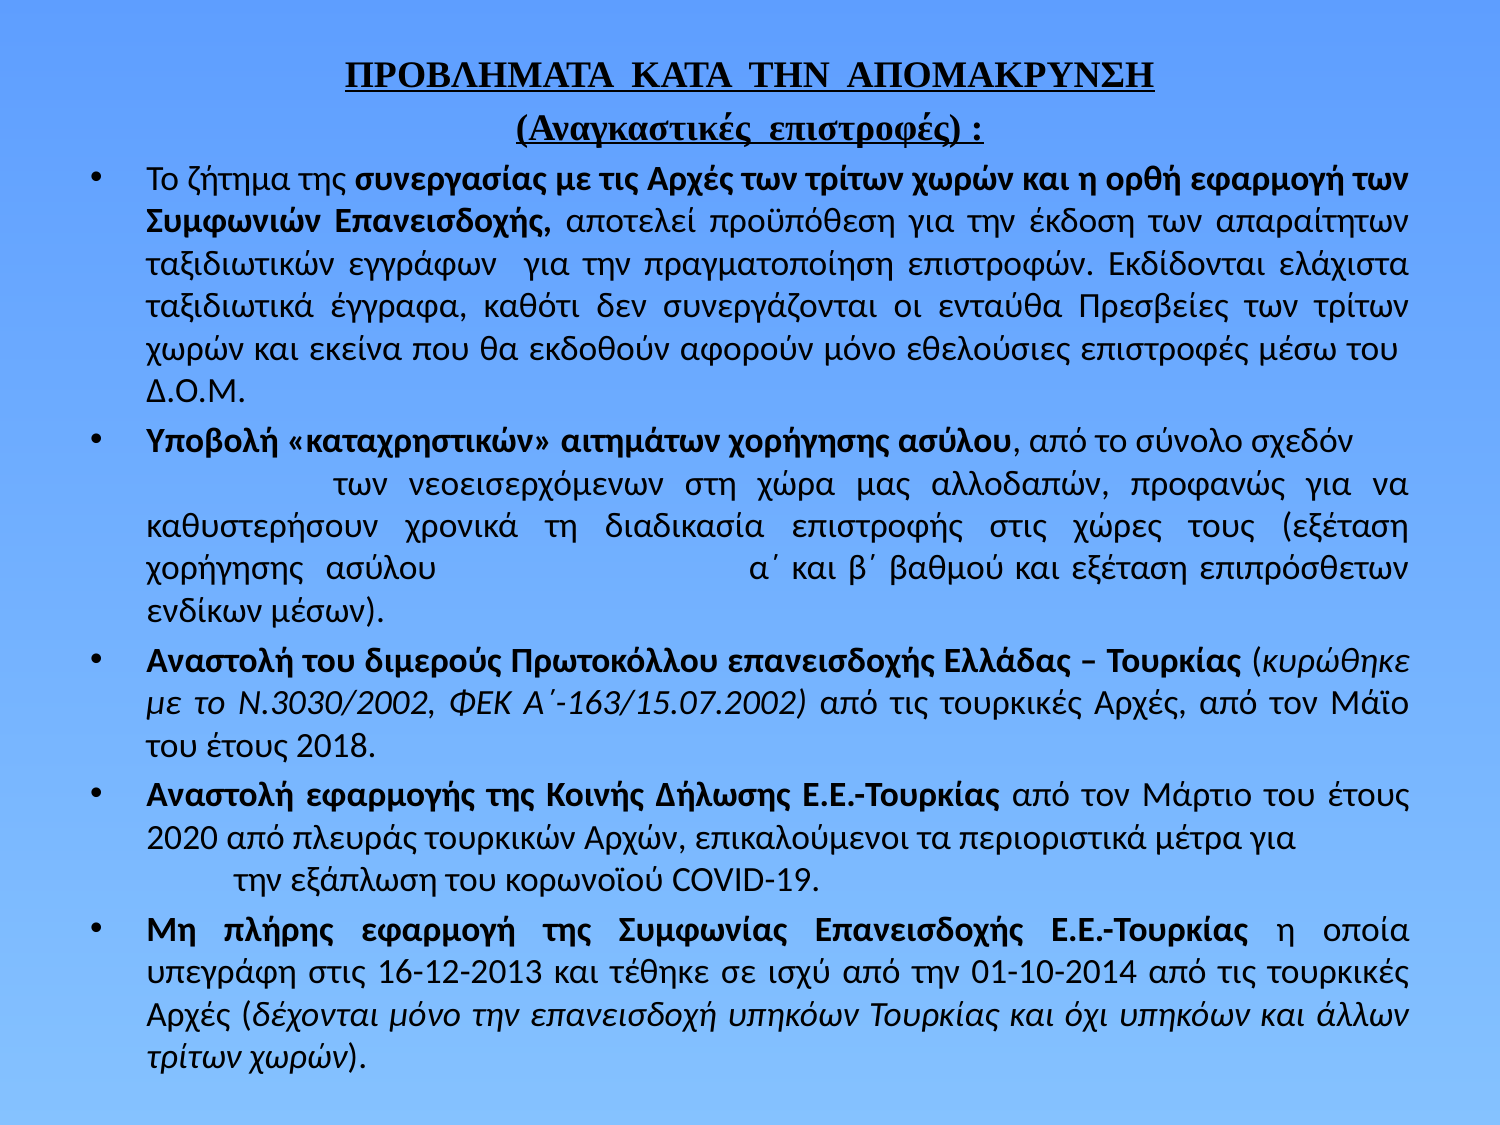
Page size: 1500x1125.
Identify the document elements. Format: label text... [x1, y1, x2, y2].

list ΠΡΟΒΛΗΜΑΤΑ ΚΑΤΑ ΤΗΝ ΑΠΟΜΑΚΡΥΝΣΗ (Αναγκαστικές επιστροφές) : Το ζήτημα της συνεργασίας με τις Αρχές των τρίτων χωρών και η ορθή εφαρμογή των Συμφωνιών Επανεισδοχής, αποτελεί προϋπόθεση για την έκδοση των απαραίτητων ταξιδιωτικών εγγράφων για την πραγματοποίηση επιστροφών. Εκδίδονται ελάχιστα ταξιδιωτικά έγγραφα, καθότι δεν συνεργάζονται οι ενταύθα Πρεσβείες των τρίτων χωρών και εκείνα που θα εκδοθούν αφορούν μόνο εθελούσιες επιστροφές μέσω του Δ.Ο.Μ. Υποβολή «καταχρηστικών» αιτημάτων χορήγησης ασύλου, από το σύνολο σχεδόν των νεοεισερχόμενων στη χώρα μας αλλοδαπών, προφανώς για να καθυστερήσουν χρονικά τη διαδικασία επιστροφής στις χώρες τους (εξέταση χορήγησης ασύλου α΄ και β΄ βαθμού και εξέταση επιπρόσθετων ενδίκων μέσων). Αναστολή του διμερούς Πρωτοκόλλου επανεισδοχής Ελλάδας – Τουρκίας (κυρώθηκε με το Ν.3030/2002, ΦΕΚ Α΄-163/15.07.2002) από τις τουρκικές Αρχές, από τον Μάϊο του έτους 2018. Αναστολή εφαρμογής της Κοινής Δήλωσης Ε.Ε.-Τουρκίας από τον Μάρτιο του έτους 2020 από πλευράς τουρκικών Αρχών, επικαλούμενοι τα περιοριστικά μέτρα για την εξάπλωση του κορωνοϊού COVID-19. Μη πλήρης εφαρμογή της Συμφωνίας Επανεισδοχής Ε.Ε.-Τουρκίας η οποία υπεγράφη στις 16-12-2013 και τέθηκε σε ισχύ από την 01-10-2014 από τις τουρκικές Αρχές (δέχονται μόνο την επανεισδοχή υπηκόων Τουρκίας και όχι υπηκόων και άλλων τρίτων χωρών). [74, 42, 1426, 1059]
